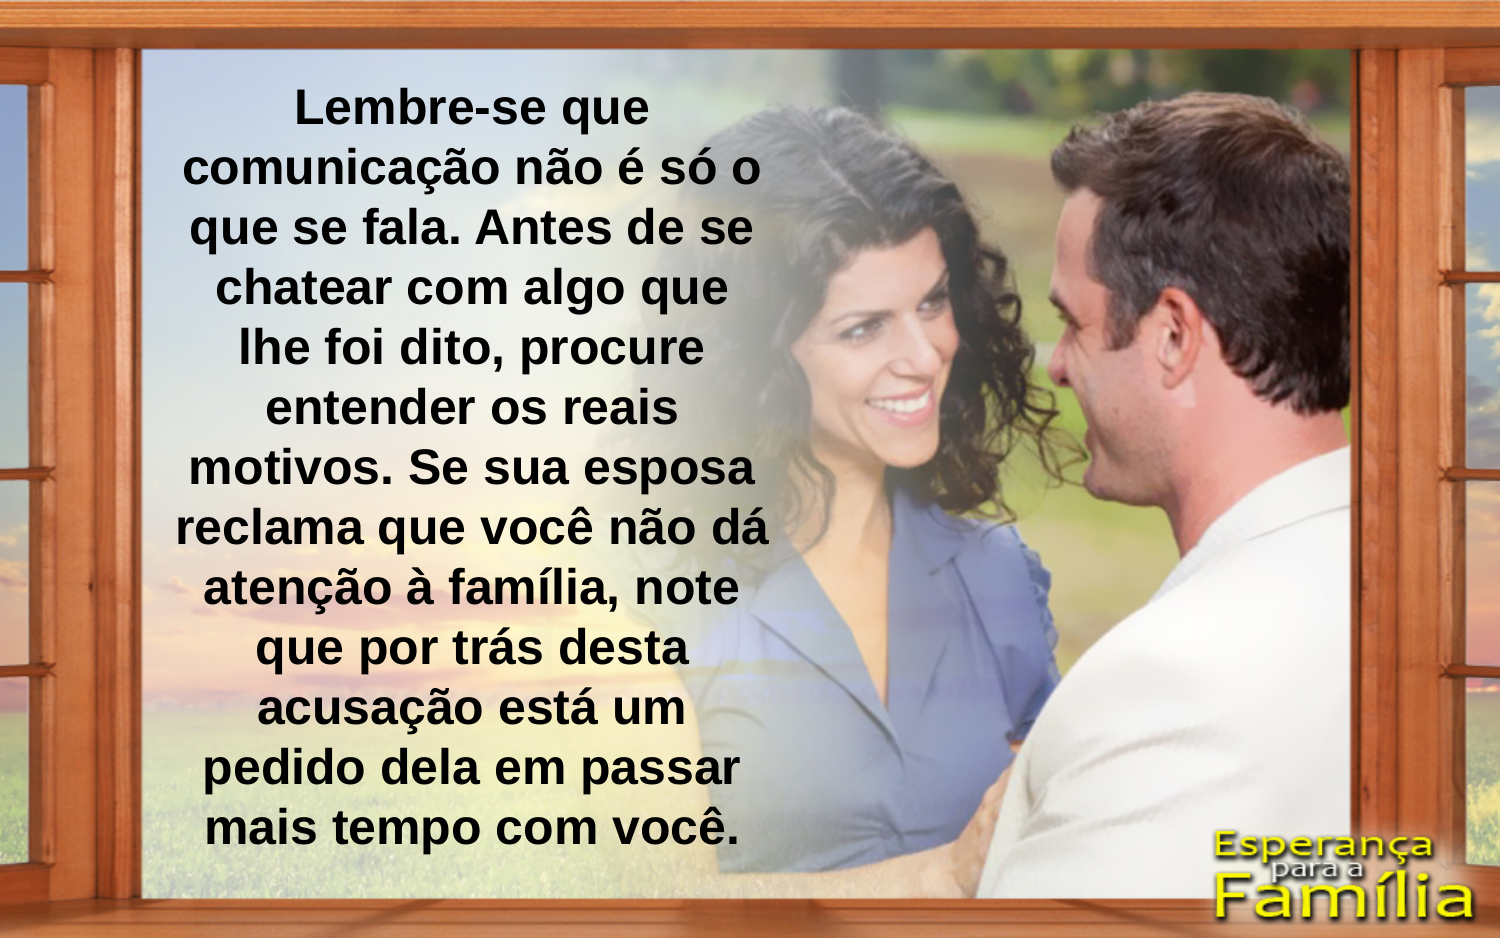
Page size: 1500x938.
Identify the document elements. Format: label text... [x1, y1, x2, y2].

picture [0, 0, 1500, 938]
text_box Lembre-se que comunicação não é só o que se fala. Antes de se chatear com algo que lhe foi dito, procure entender os reais motivos. Se sua esposa reclama que você não dá atenção à família, note que por trás desta acusação está um pedido dela em passar mais tempo com você. [159, 67, 786, 862]
